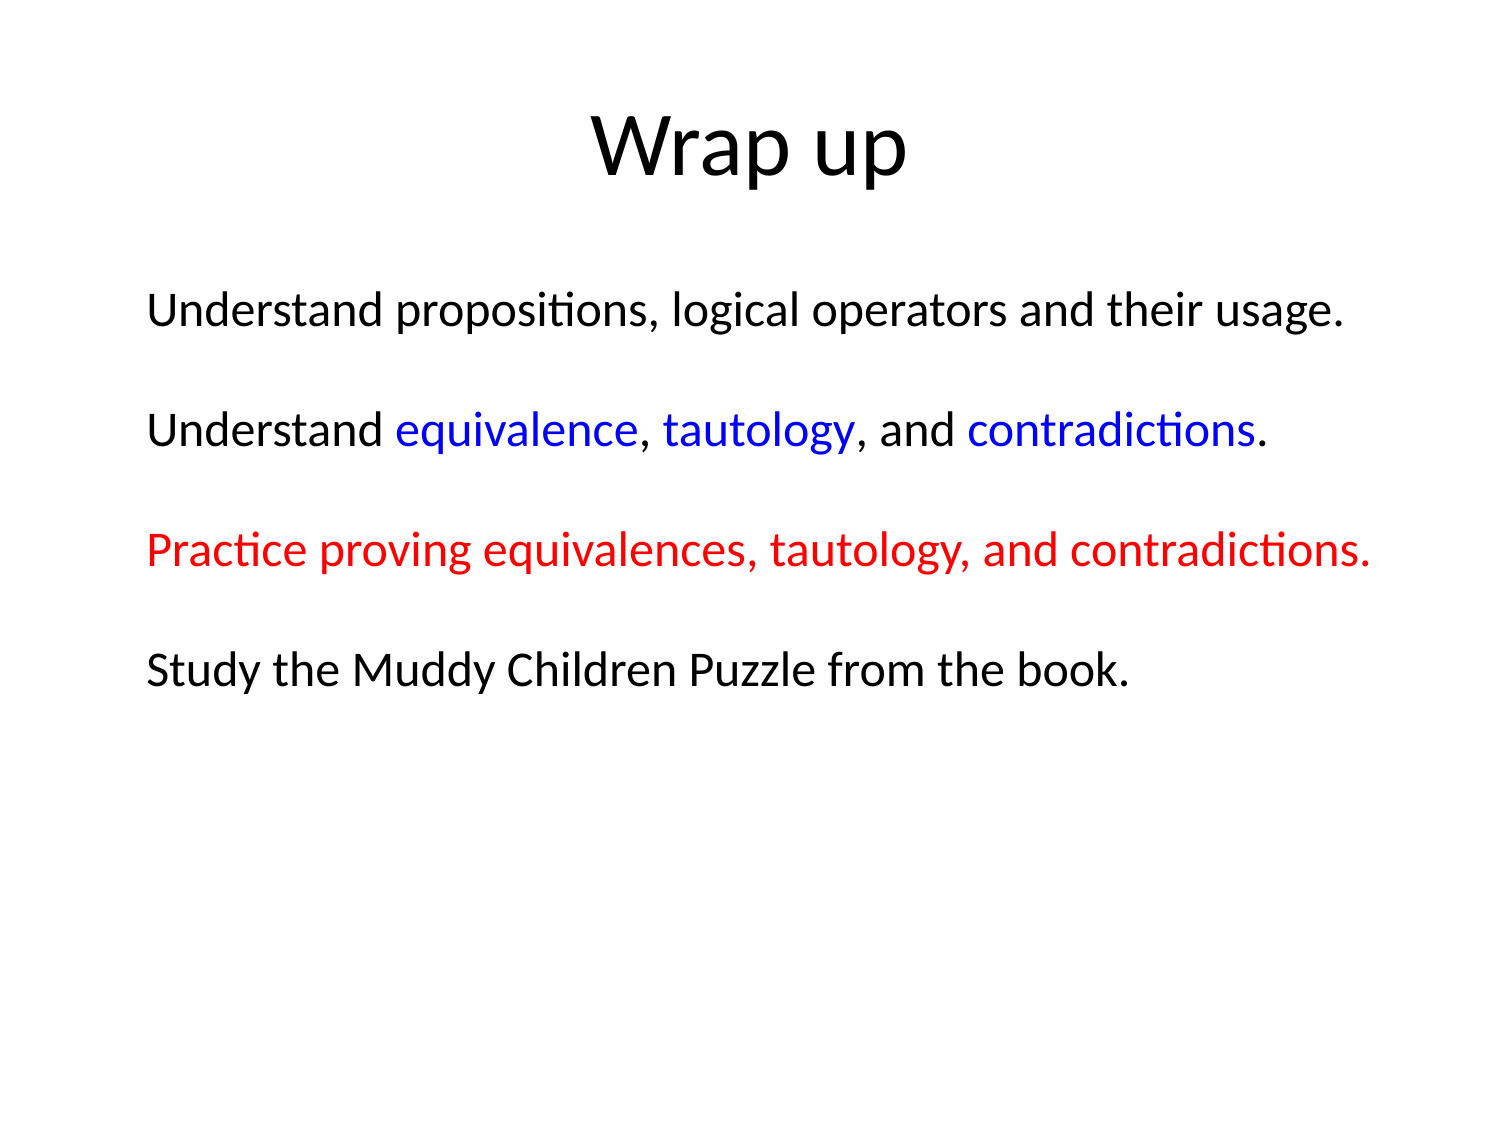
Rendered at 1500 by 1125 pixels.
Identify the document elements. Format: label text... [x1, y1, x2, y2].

title Wrap up [75, 45, 1425, 233]
text_box Understand propositions, logical operators and their usage. Understand equivalence, tautology, and contradictions. Practice proving equivalences, tautology, and contradictions. Study the Muddy Children Puzzle from the book. [131, 269, 1388, 705]
